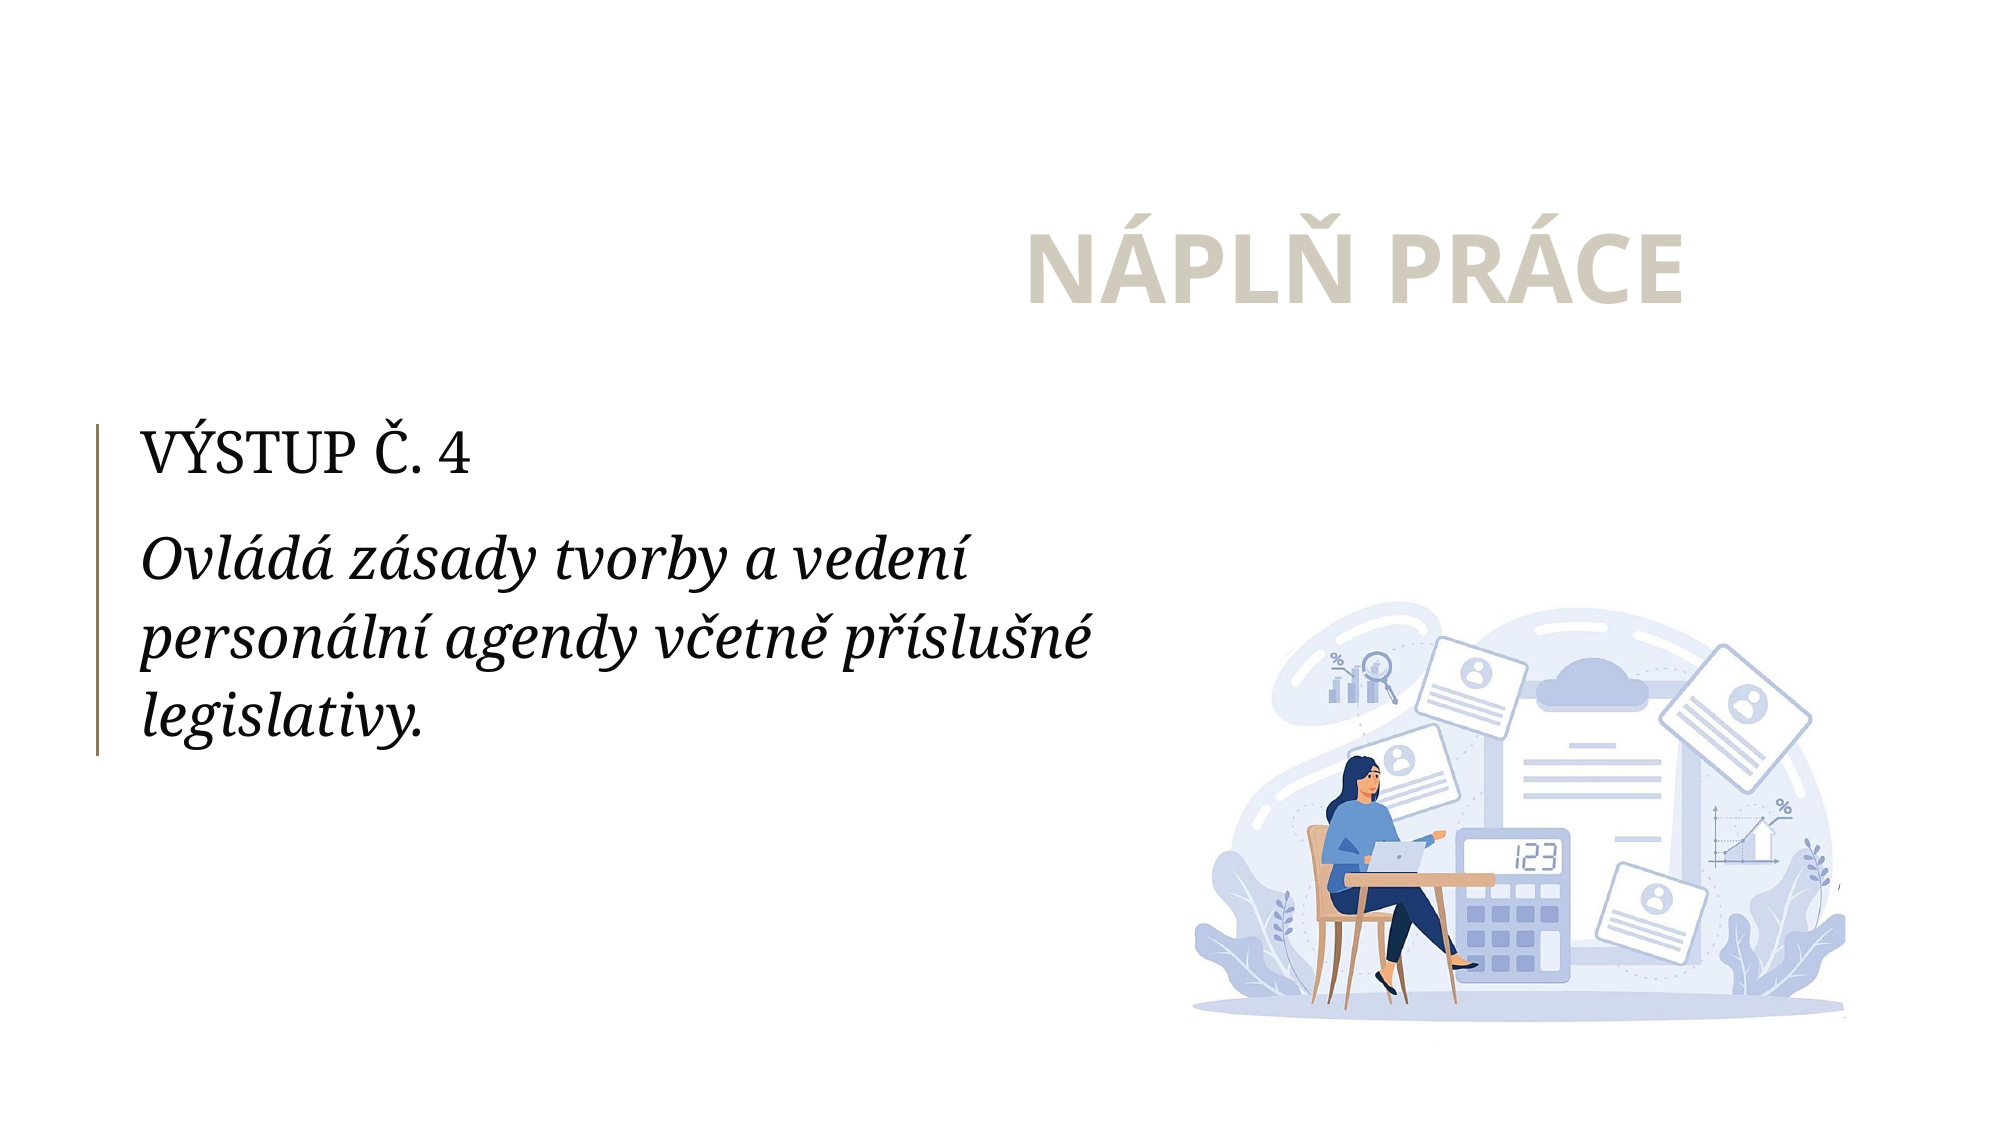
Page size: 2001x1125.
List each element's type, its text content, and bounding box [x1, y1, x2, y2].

list VÝSTUP Č. 4 Ovládá zásady tvorby a vedení personální agendy včetně příslušné legislativy. [125, 399, 1202, 880]
title NÁPLŇ PRÁCE [125, 213, 1703, 332]
picture [1184, 588, 1846, 1043]
